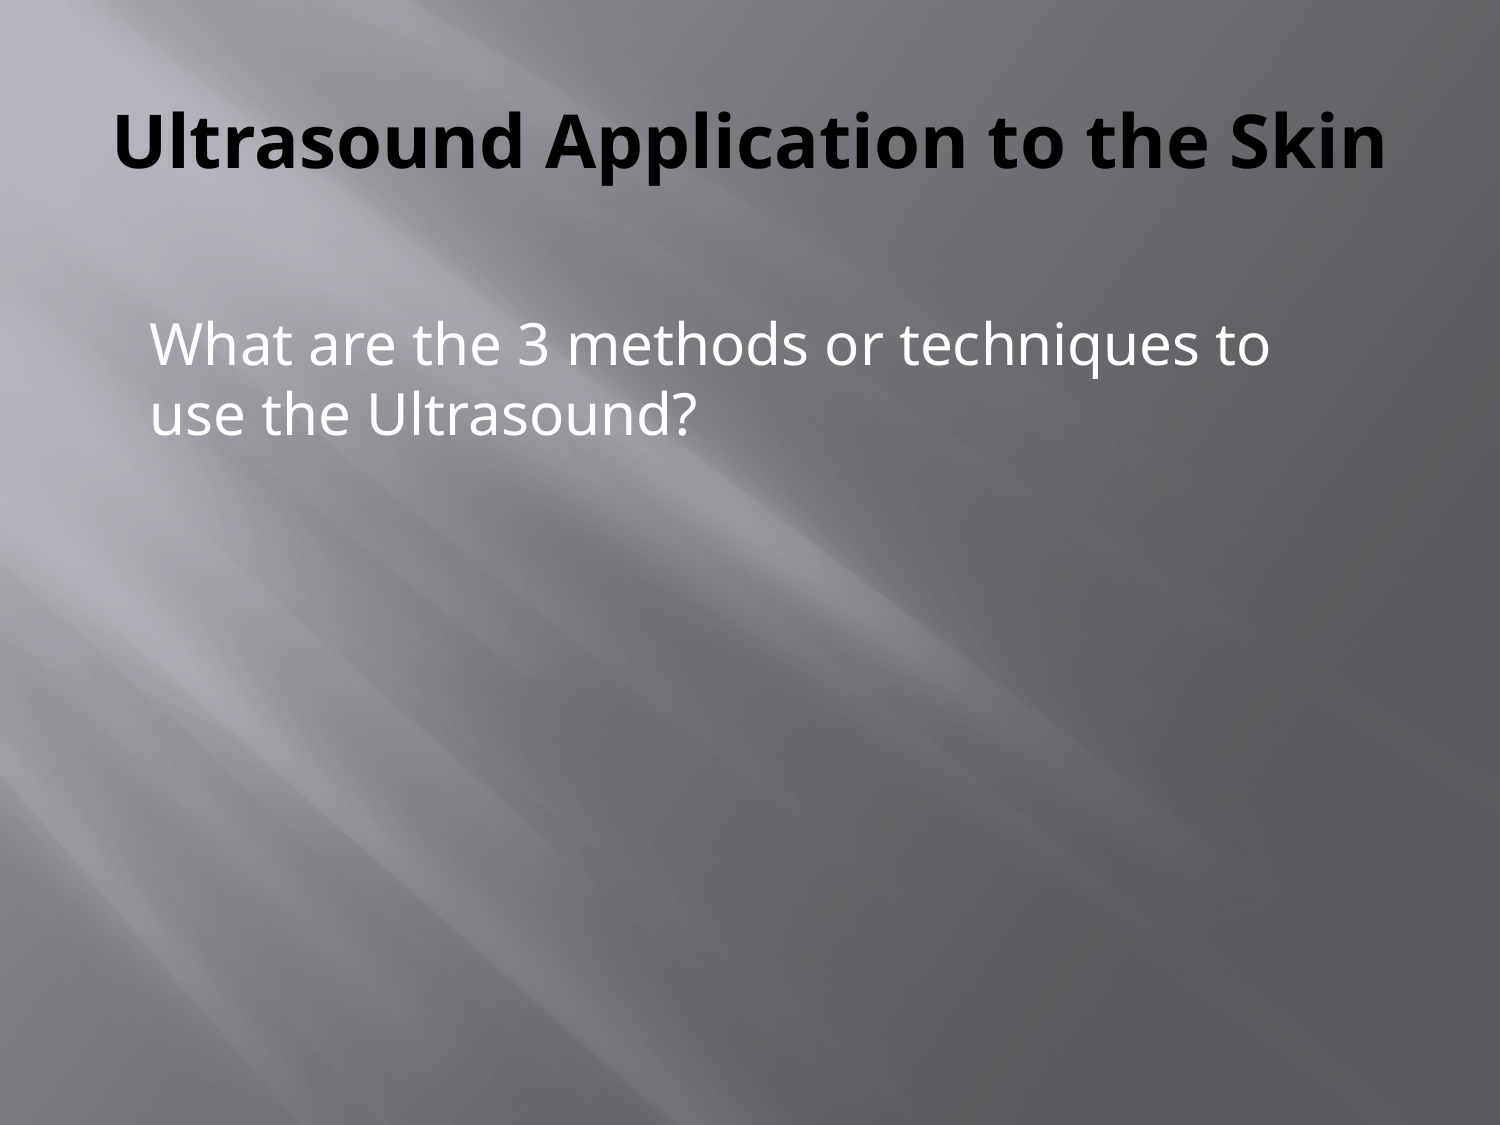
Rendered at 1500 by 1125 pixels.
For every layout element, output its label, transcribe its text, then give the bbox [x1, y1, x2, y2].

list What are the 3 methods or techniques to use the Ultrasound? [112, 299, 1388, 1063]
title Ultrasound Application to the Skin [75, 45, 1425, 233]
